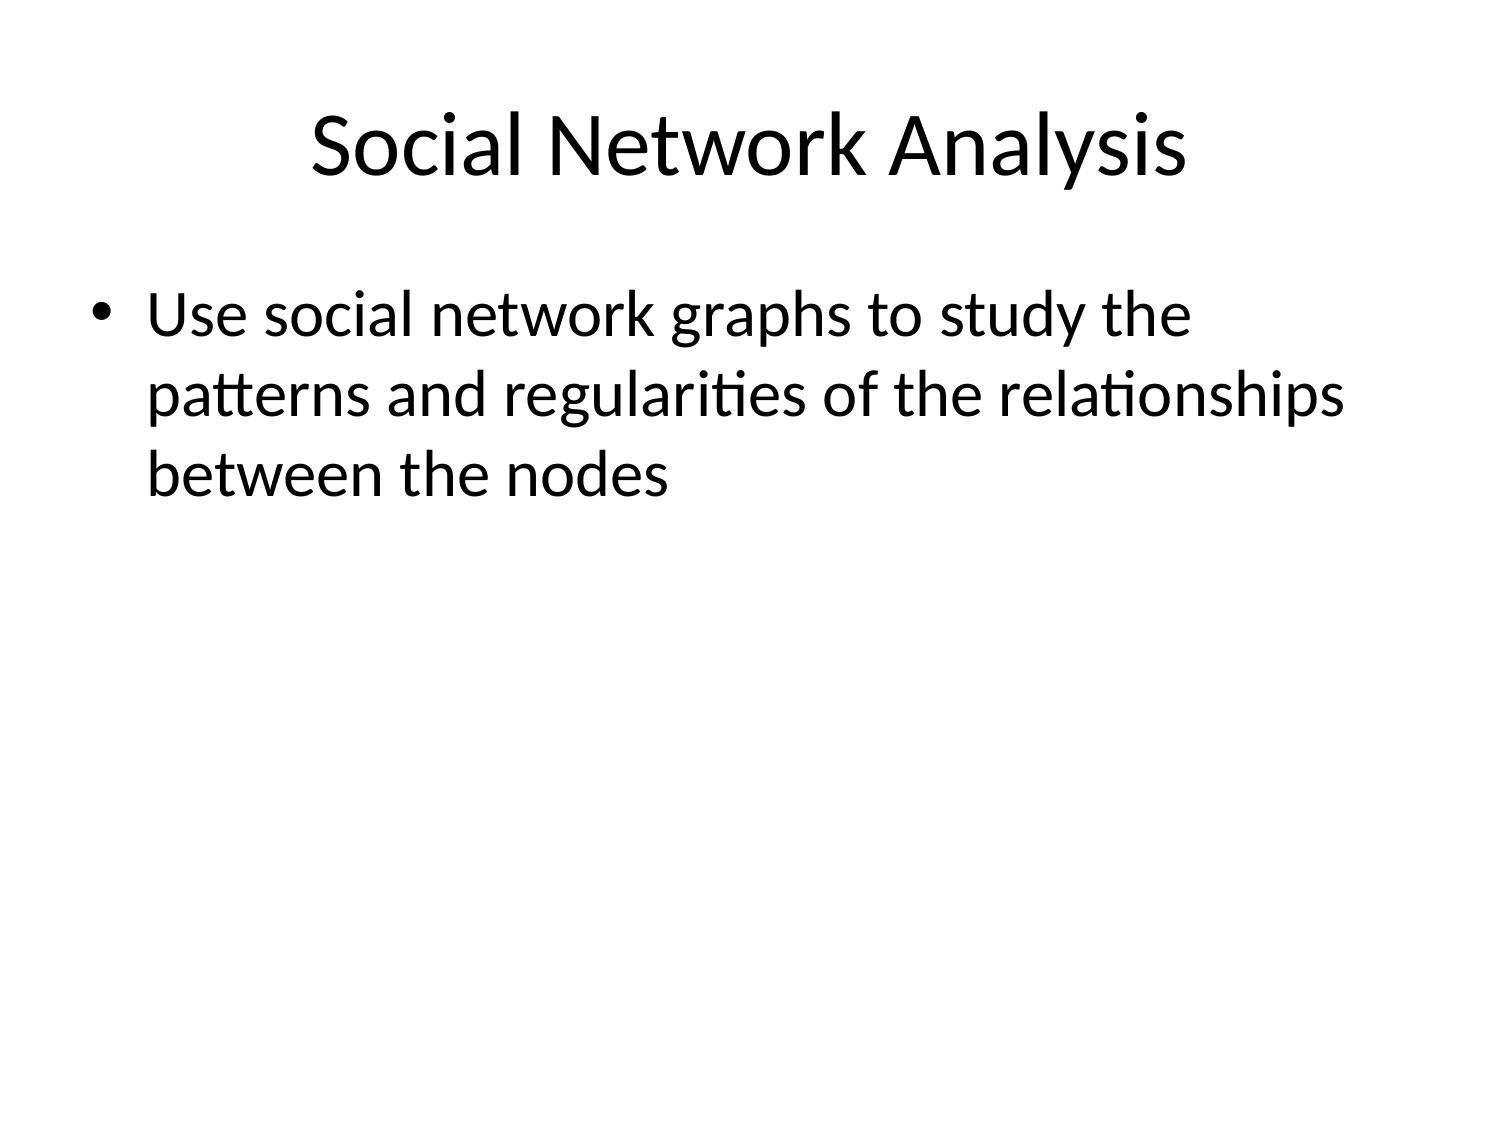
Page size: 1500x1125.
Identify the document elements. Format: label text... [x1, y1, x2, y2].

list Use social network graphs to study the patterns and regularities of the relationships between the nodes [75, 262, 1425, 1005]
title Social Network Analysis [75, 45, 1425, 233]
